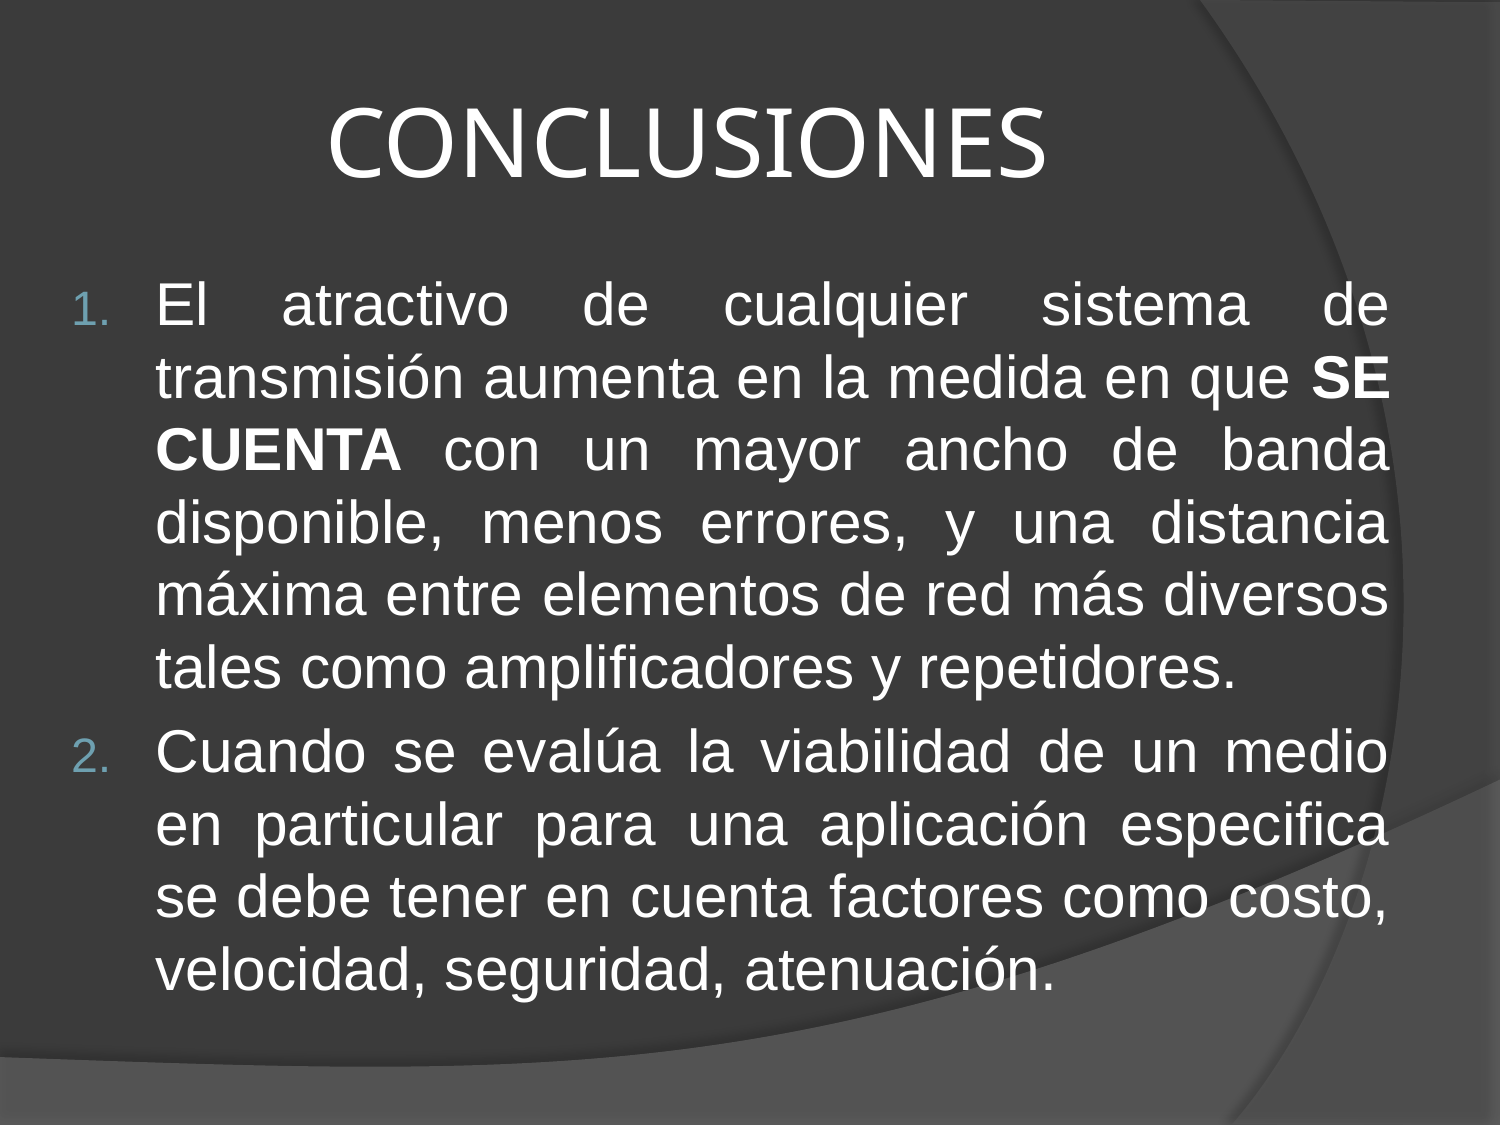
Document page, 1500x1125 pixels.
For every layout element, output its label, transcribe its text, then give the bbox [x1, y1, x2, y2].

title CONCLUSIONES [75, 45, 1300, 233]
list El atractivo de cualquier sistema de transmisión aumenta en la medida en que SE CUENTA con un mayor ancho de banda disponible, menos errores, y una distancia máxima entre elementos de red más diversos tales como amplificadores y repetidores. Cuando se evalúa la viabilidad de un medio en particular para una aplicación especifica se debe tener en cuenta factores como costo, velocidad, seguridad, atenuación. [56, 257, 1407, 1125]
